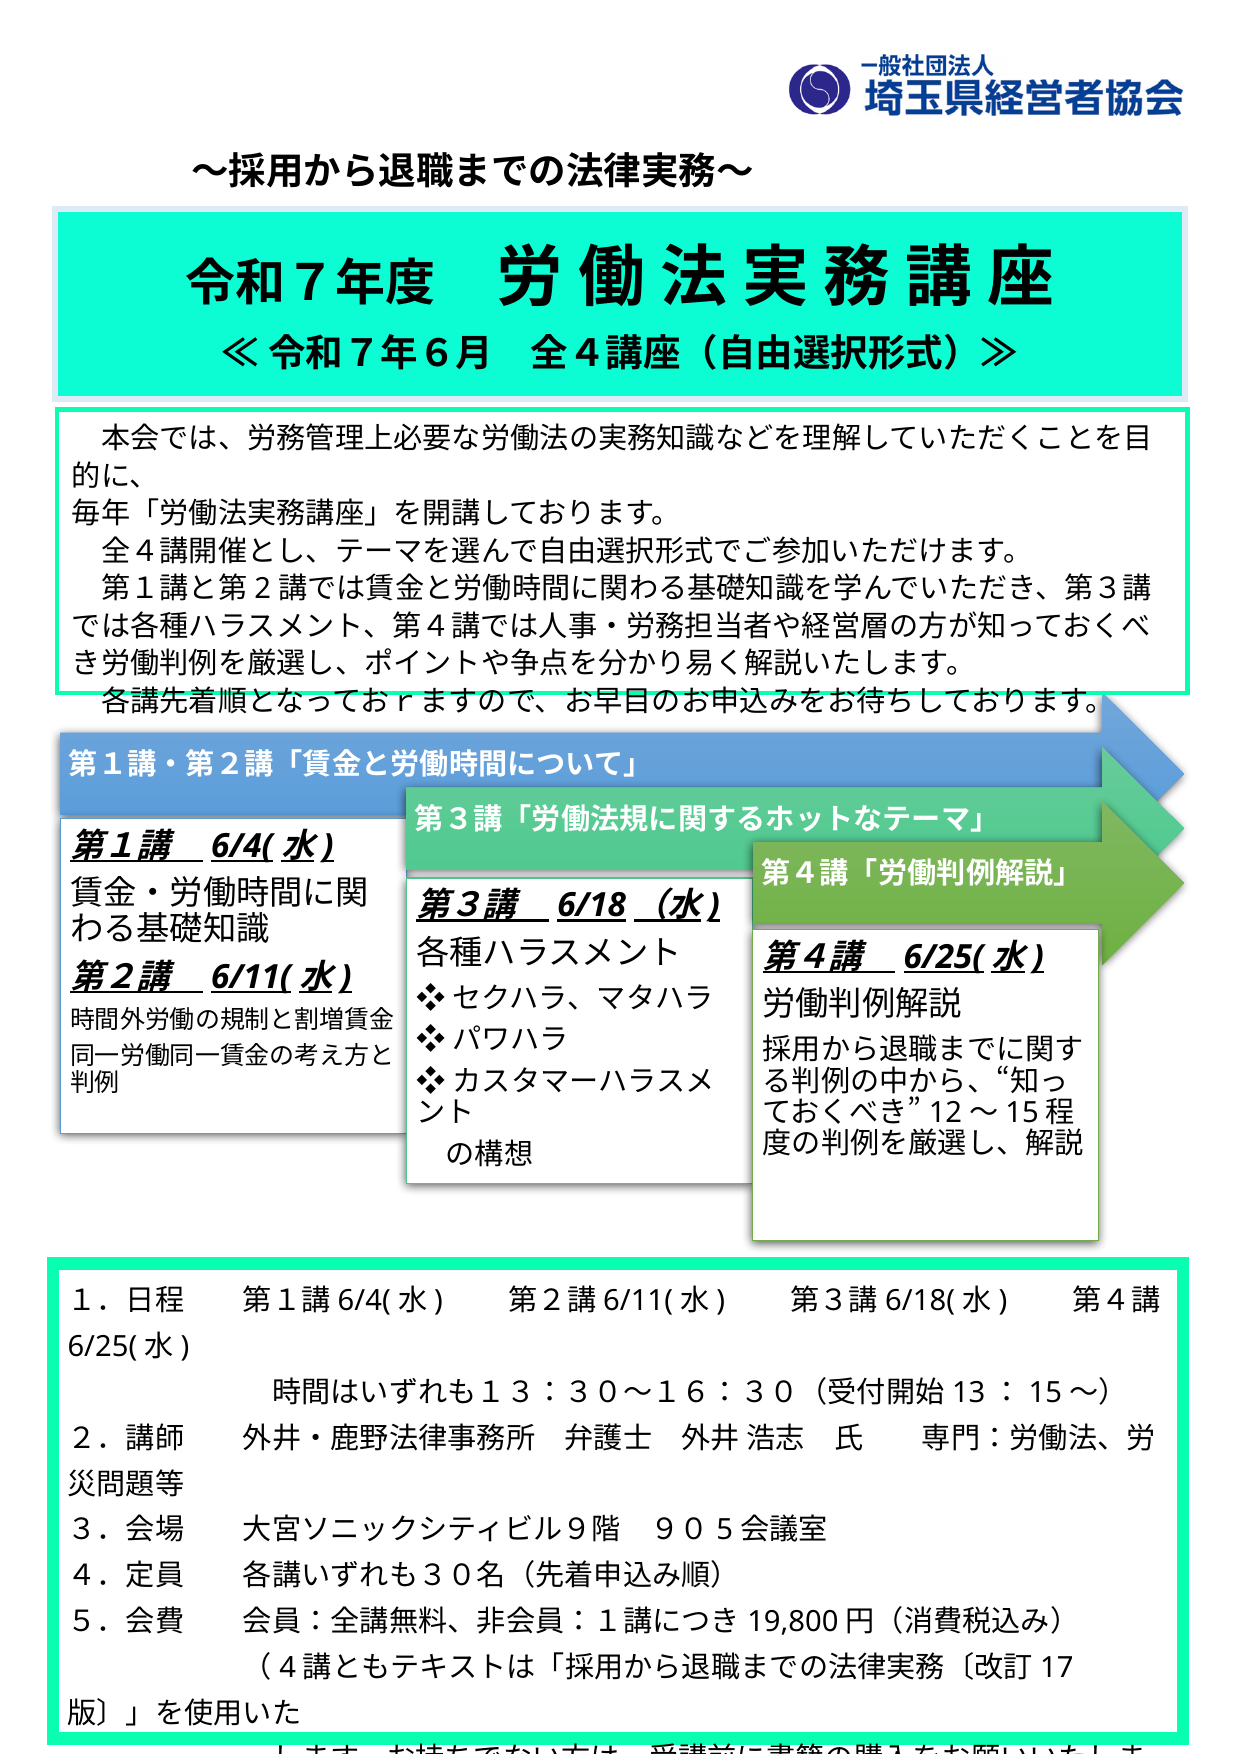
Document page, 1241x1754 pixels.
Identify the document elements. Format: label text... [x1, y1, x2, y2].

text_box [57, 671, 1188, 1260]
picture [779, 54, 1183, 125]
text_box 本会では、労務管理上必要な労働法の実務知識などを理解していただくことを目的に、 毎年「労働法実務講座」を開講しております。 全４講開催とし、テーマを選んで自由選択形式でご参加いただけます。 第１講と第2講では賃金と労働時間に関わる基礎知識を学んでいただき、第３講では各種ハラスメント、第４講では人事・労務担当者や経営層の方が知っておくべき労働判例を厳選し、ポイントや争点を分かり易く解説いたします。 各講先着順となっておｒますので、お早目のお申込みをお待ちしております。 [56, 409, 1188, 694]
text_box [831, 86, 1231, 134]
text_box ～採用から退職までの法律実務～ [175, 138, 1065, 208]
text_box 令和７年度 労 働 法 実 務 講 座 ≪令和７年６月 全４講座（自由選択形式）≫ [54, 208, 1186, 400]
text_box １．日程 第１講6/4(水) 第２講6/11(水) 第３講6/18(水) 第４講6/25(水) 時間はいずれも１３：３０～１６：３０（受付開始13：15～） ２．講師 外井・鹿野法律事務所 弁護士 外井 浩志 氏 専門：労働法、労災問題等 ３．会場 大宮ソニックシティビル９階 ９０5会議室 ４．定員 各講いずれも３０名（先着申込み順） ５．会費 会員：全講無料、非会員：１講につき19,800円（消費税込み） （4講ともテキストは「採用から退職までの法律実務〔改訂17版〕」を使用いた します。お持ちでない方は、受講前に書籍の購入をお願いいたします。 ※参加者特別価格 税込み1，700円（購入方法は裏面をご参照ください） 既にテキストをお持ちの方は受講時にご持参ください。 [52, 1262, 1184, 1740]
